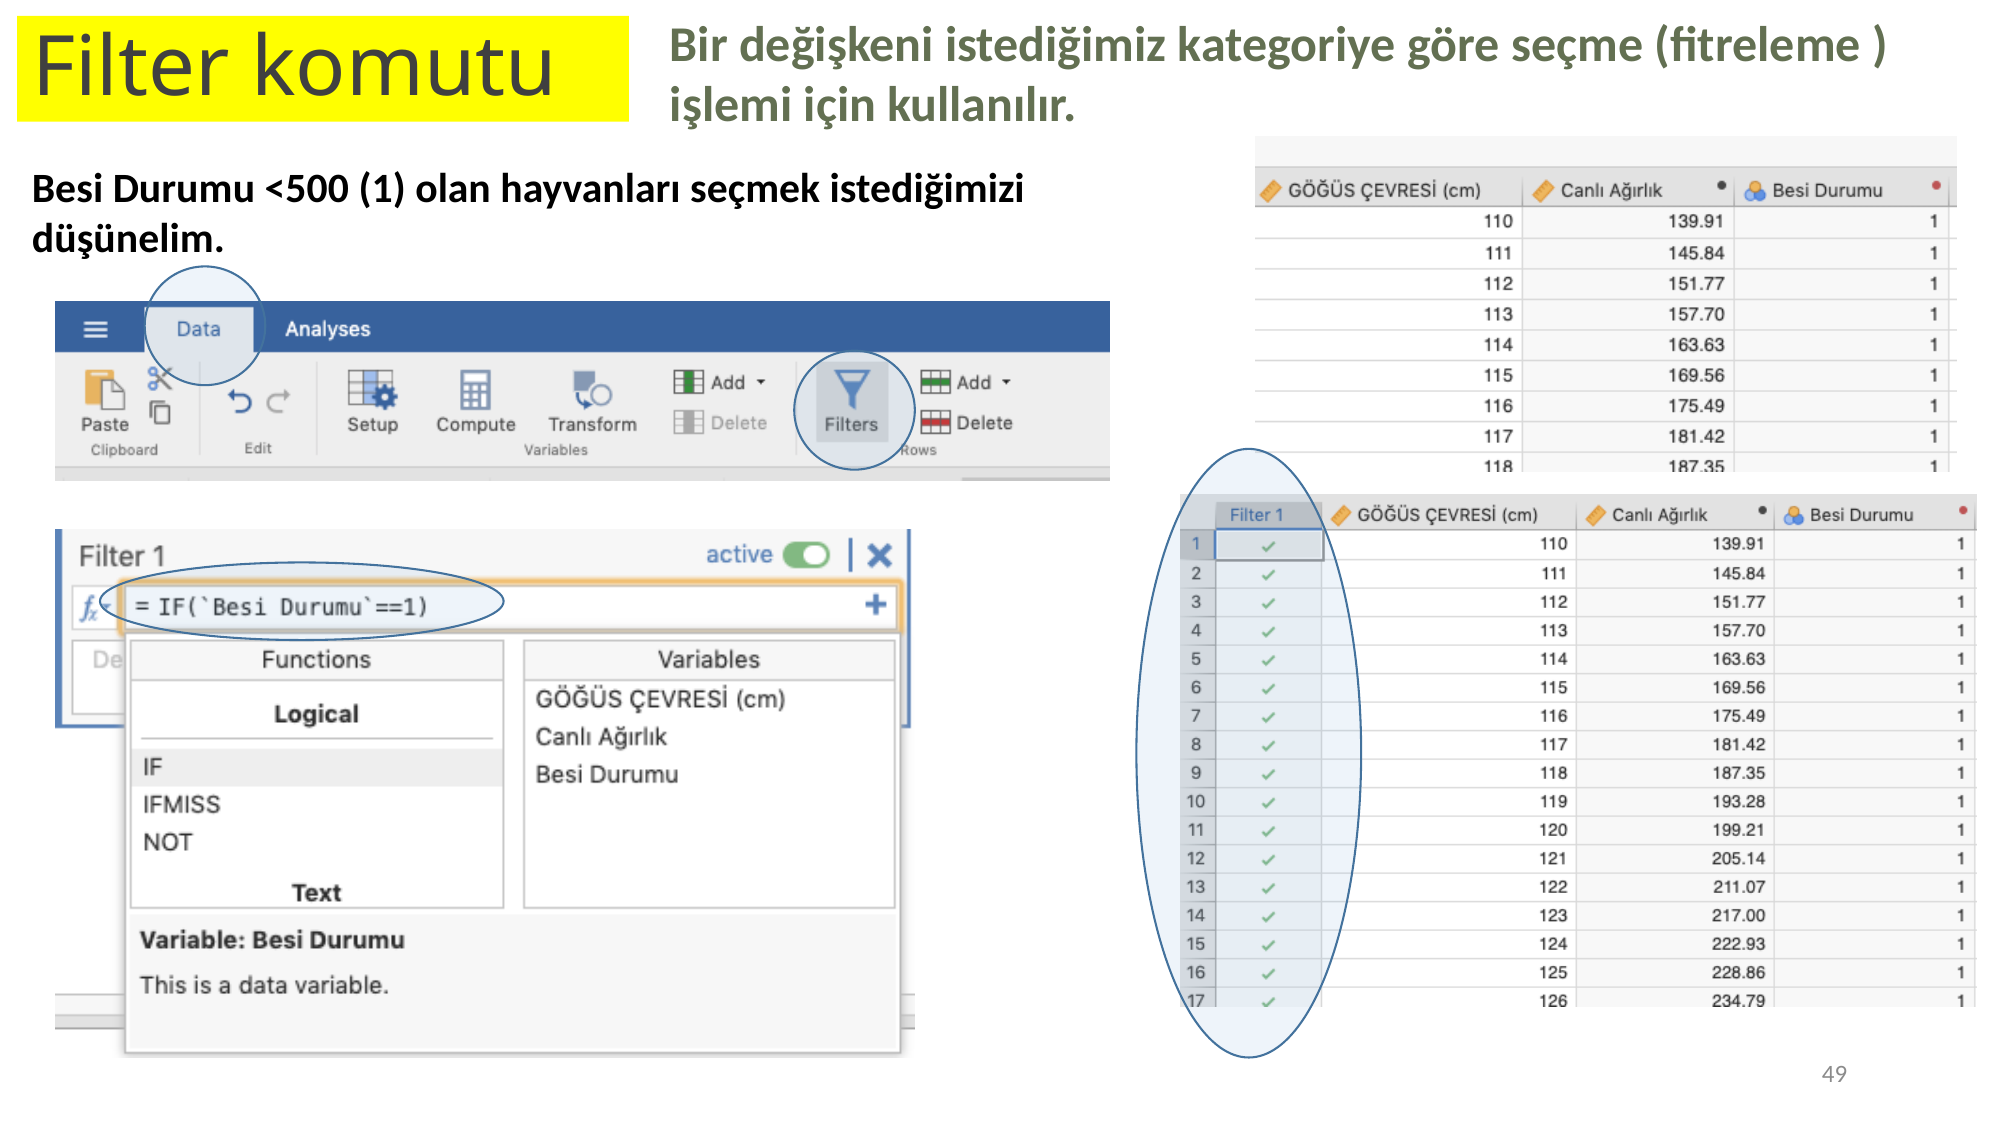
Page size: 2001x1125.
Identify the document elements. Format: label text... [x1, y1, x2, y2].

text_box Besi Durumu <500 (1) olan hayvanları seçmek istediğimizi düşünelim. [17, 153, 1146, 269]
text_box [1135, 510, 1180, 997]
picture [1180, 494, 1977, 1007]
text_box Bir değişkeni istediğimiz kategoriye göre seçme (fitreleme ) işlemi için kullanılır. [655, 3, 1977, 139]
slide_number 49 [1412, 1042, 1863, 1103]
picture [1255, 136, 1957, 472]
text_box [1185, 1007, 1312, 1059]
picture [55, 529, 915, 1058]
text_box [149, 265, 261, 301]
text_box [1188, 447, 1309, 494]
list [55, 301, 1110, 481]
title Filter komutu [17, 15, 629, 122]
